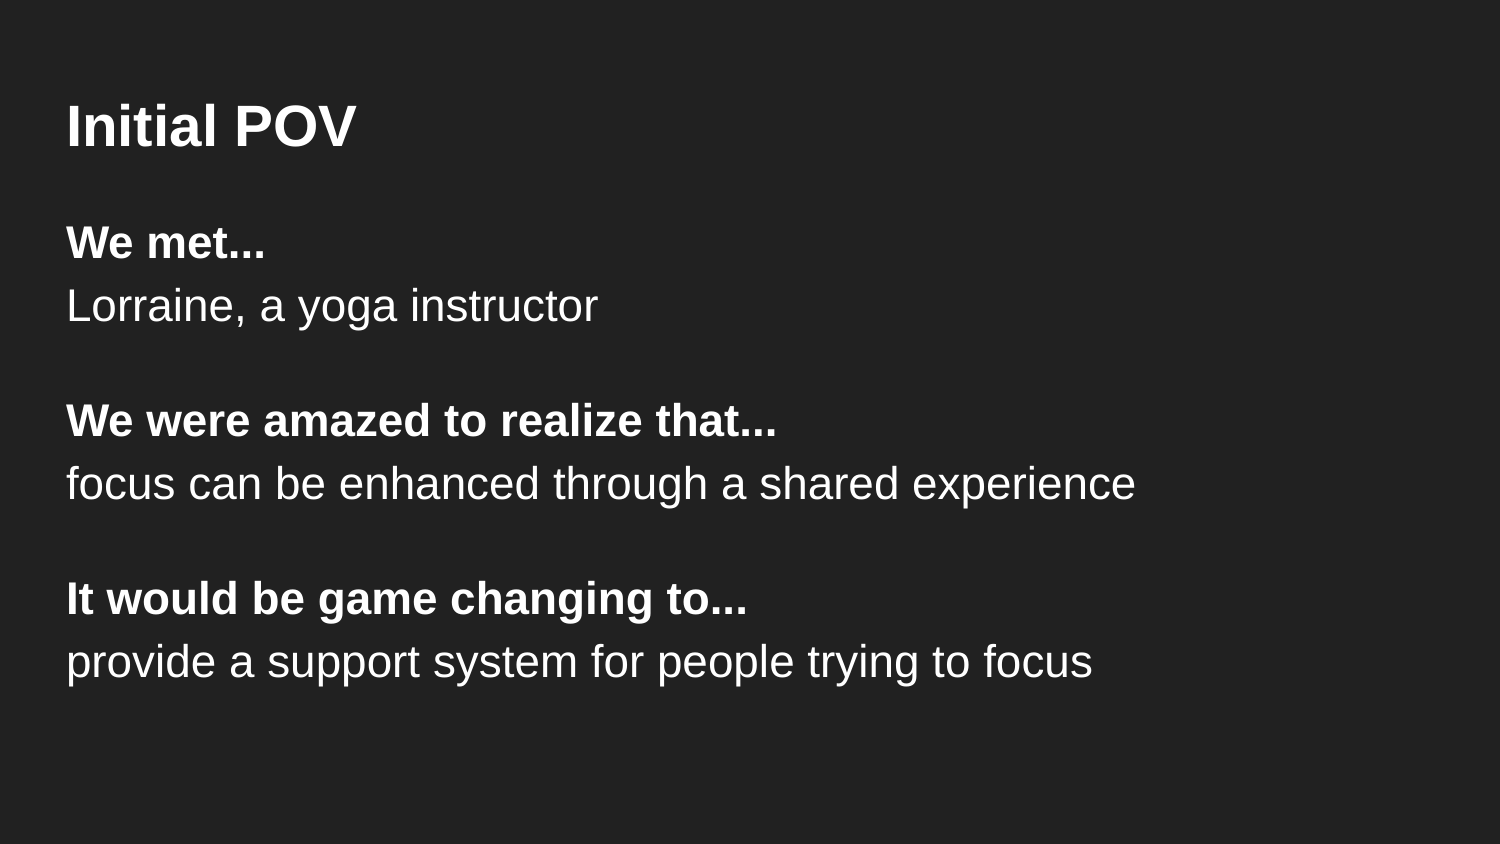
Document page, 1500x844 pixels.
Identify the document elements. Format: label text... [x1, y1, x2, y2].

list We met... Lorraine, a yoga instructor We were amazed to realize that... focus can be enhanced through a shared experience It would be game changing to... provide a support system for people trying to focus [51, 189, 1449, 750]
title Initial POV [51, 72, 1449, 167]
